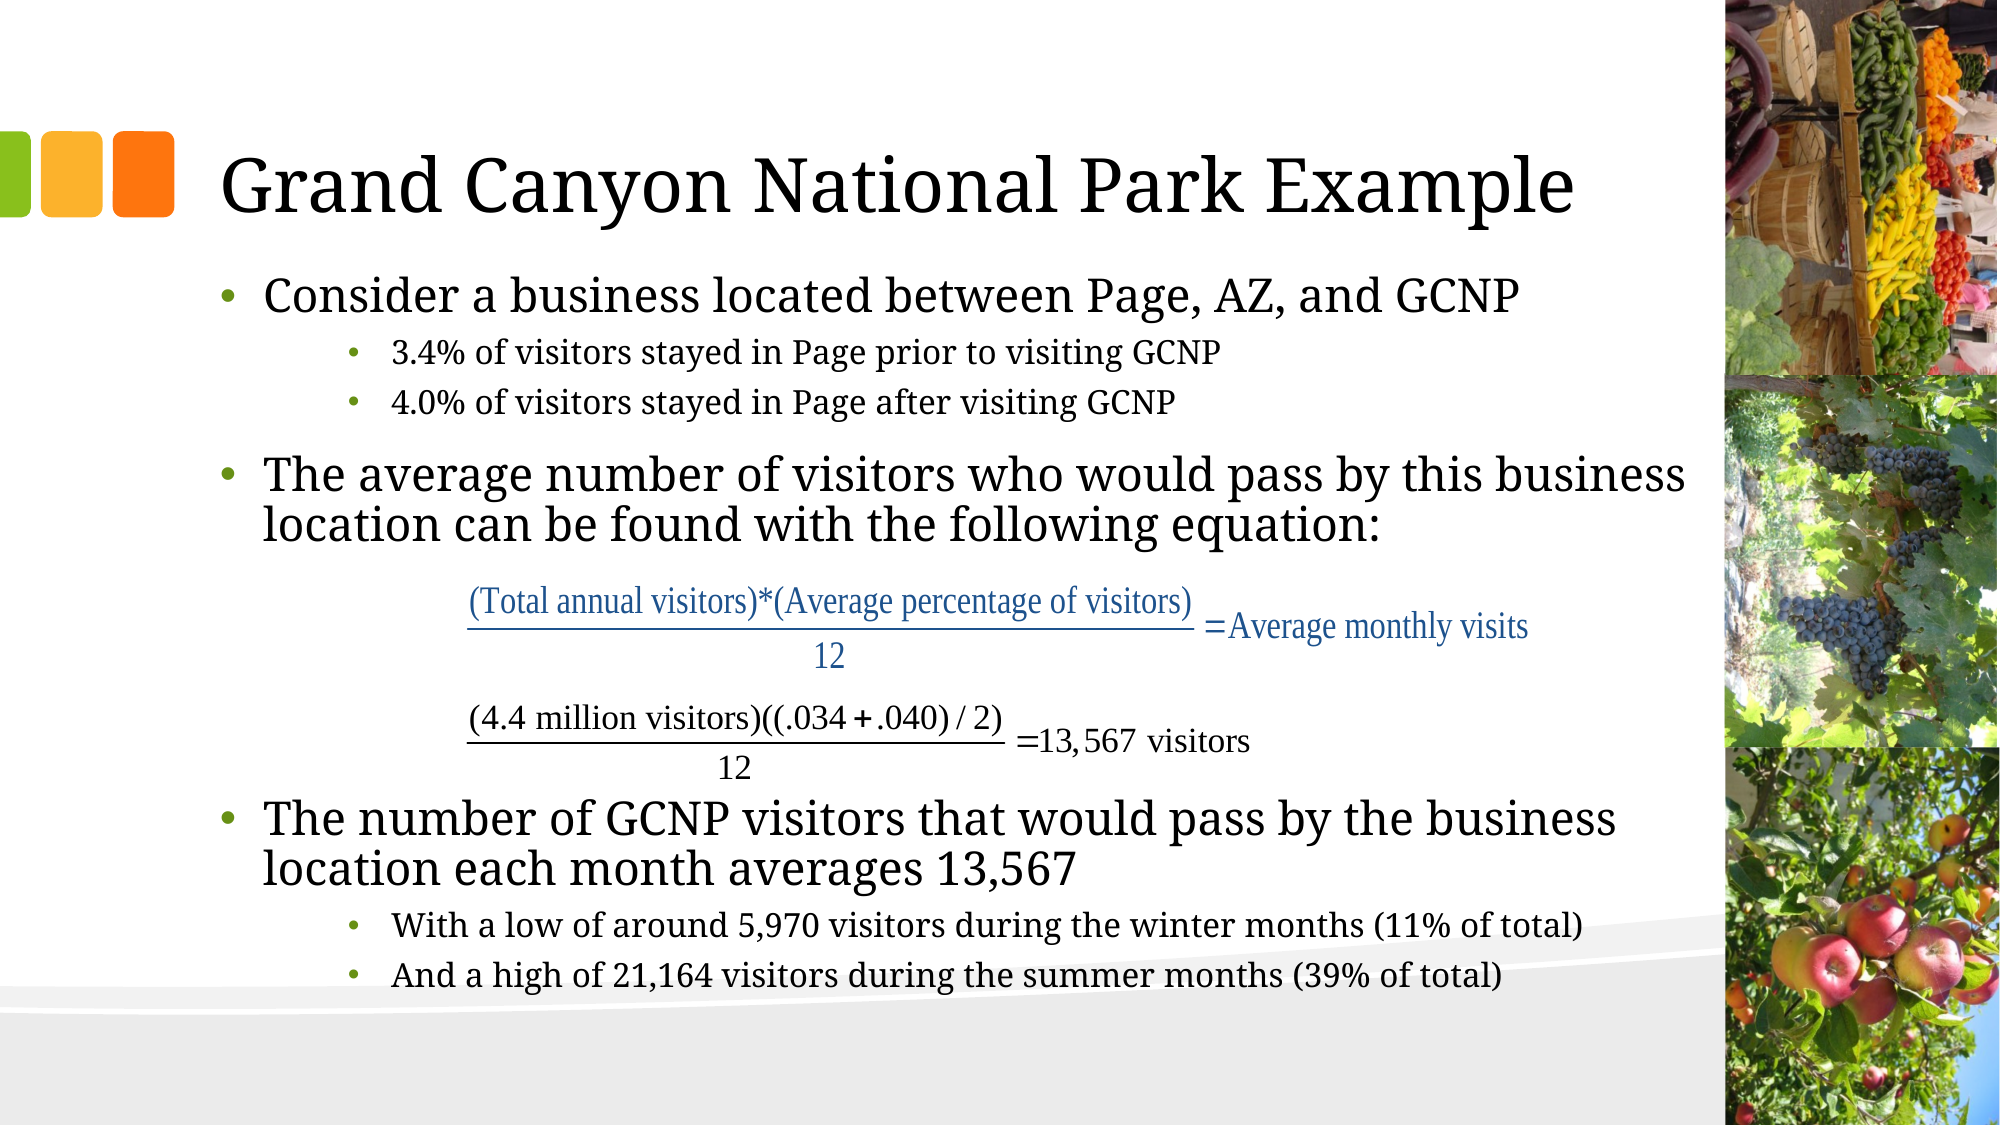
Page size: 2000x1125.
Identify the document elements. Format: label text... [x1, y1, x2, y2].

picture [1725, 0, 1997, 747]
picture [461, 576, 1534, 676]
picture [1726, 748, 2000, 1125]
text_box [461, 695, 1258, 788]
list Consider a business located between Page, AZ, and GCNP 3.4% of visitors stayed in Page prior to visiting GCNP 4.0% of visitors stayed in Page after visiting GCNP The average number of visitors who would pass by this business location can be found with the following equation: The number of GCNP visitors that would pass by the business location each month averages 13,567 With a low of around 5,970 visitors during the winter months (11% of total) And a high of 21,164 visitors during the summer months (39% of total) [199, 262, 1713, 1013]
title Grand Canyon National Park Example [199, 24, 1800, 238]
